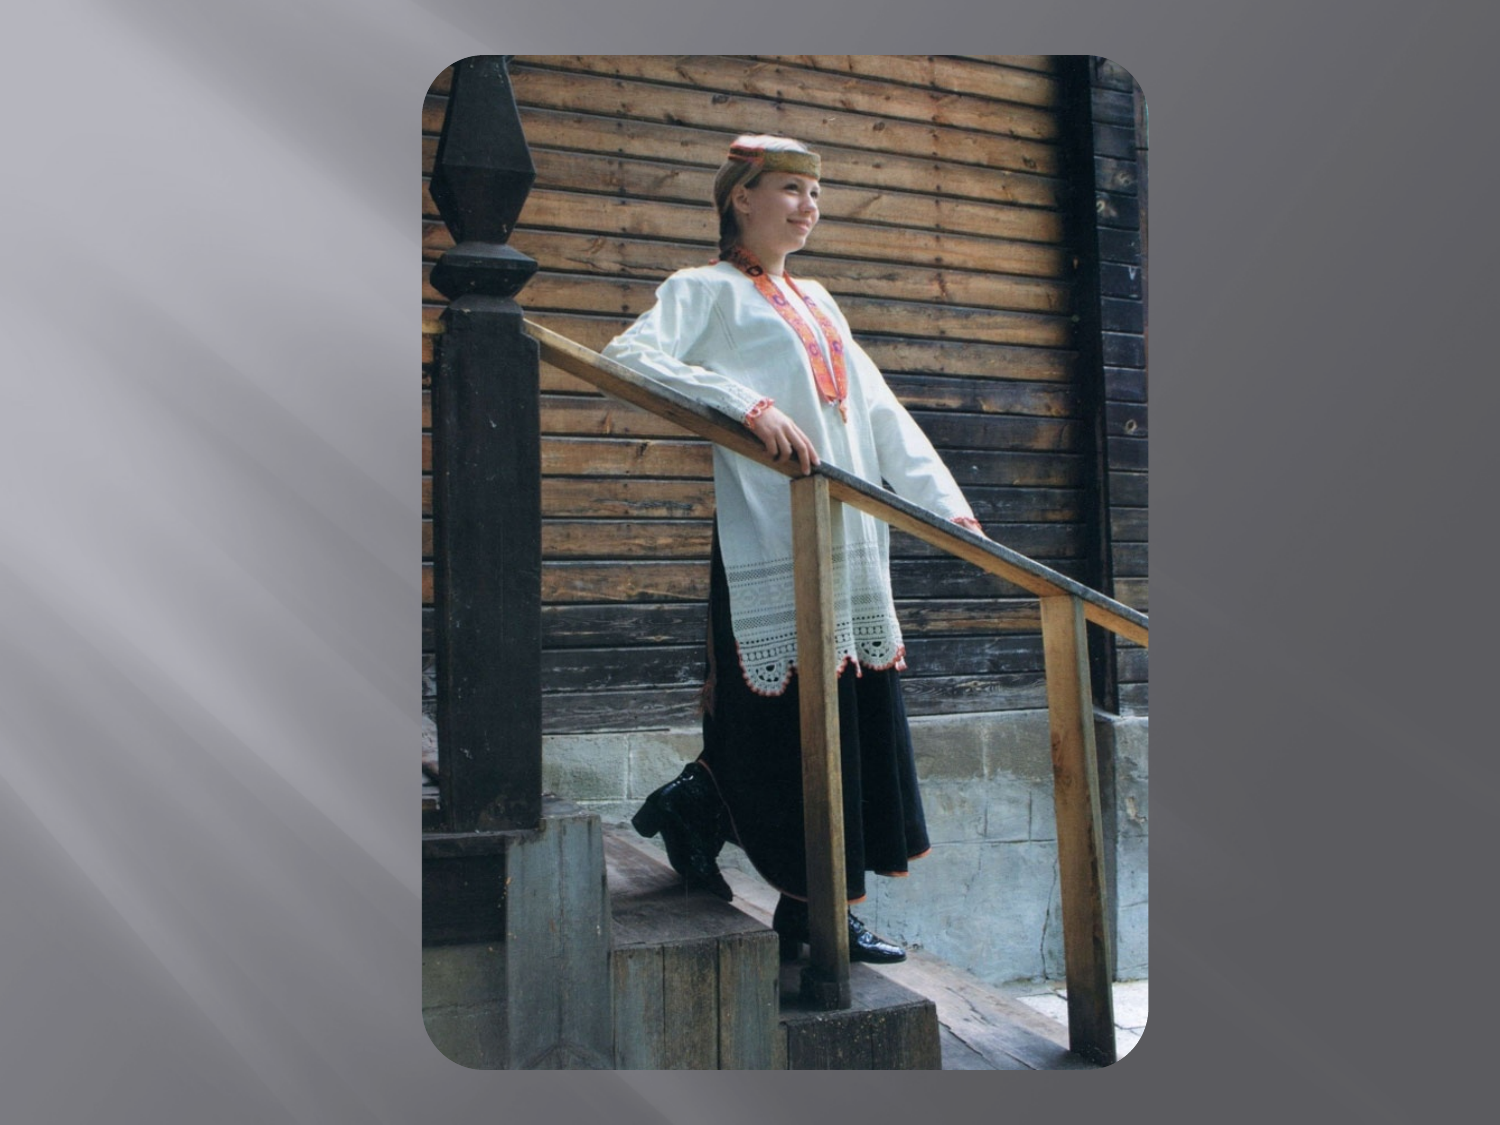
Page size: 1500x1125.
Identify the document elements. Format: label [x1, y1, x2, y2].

picture [421, 54, 1149, 1071]
